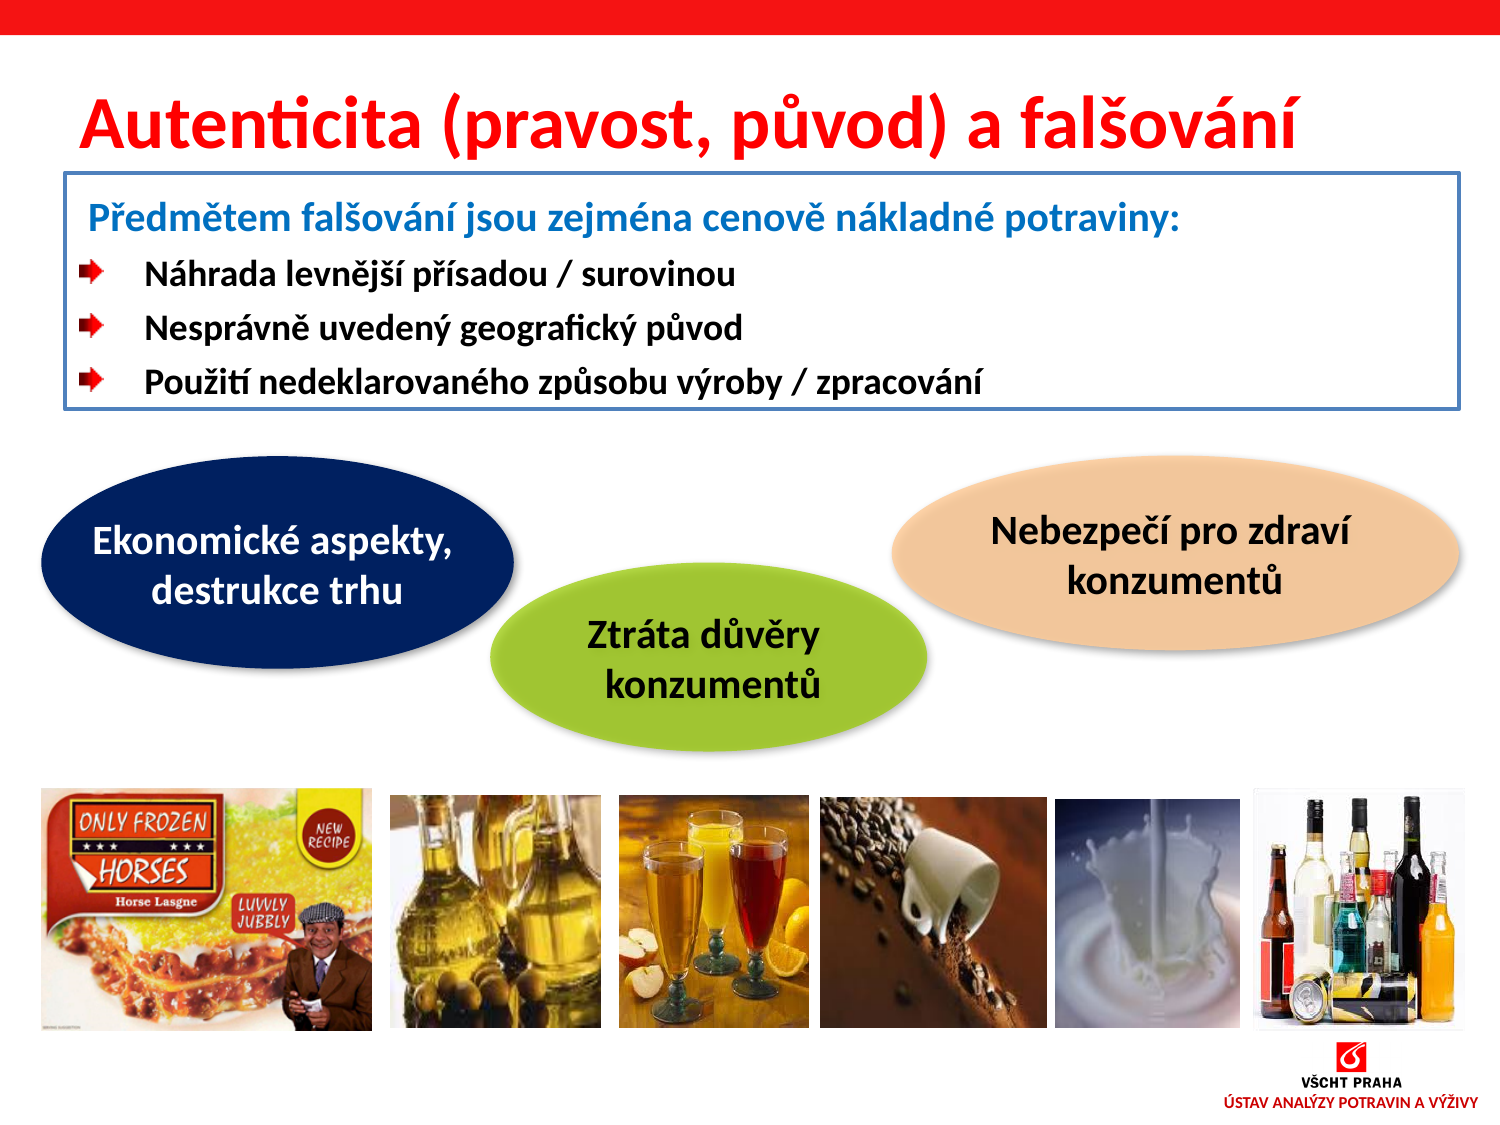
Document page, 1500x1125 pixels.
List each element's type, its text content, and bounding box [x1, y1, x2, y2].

text_box Autenticita (pravost, původ) a falšování [64, 66, 1459, 171]
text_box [390, 788, 1465, 1031]
picture [41, 788, 373, 1031]
text_box [0, 0, 1500, 37]
picture [79, 367, 104, 392]
text_box Předmětem falšování jsou zejména cenově nákladné potraviny: Náhrada levnější přísadou / surovinou Nesprávně uvedený geografický původ Použití nedeklarovaného způsobu výroby / zpracování [63, 171, 1461, 411]
picture [79, 259, 104, 284]
picture [79, 313, 104, 338]
text_box Ztráta důvěry konzumentů [490, 562, 928, 752]
text_box Nebezpečí pro zdraví konzumentů [891, 455, 1459, 651]
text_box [1222, 1042, 1481, 1113]
text_box Ekonomické aspekty, destrukce trhu [41, 456, 514, 669]
